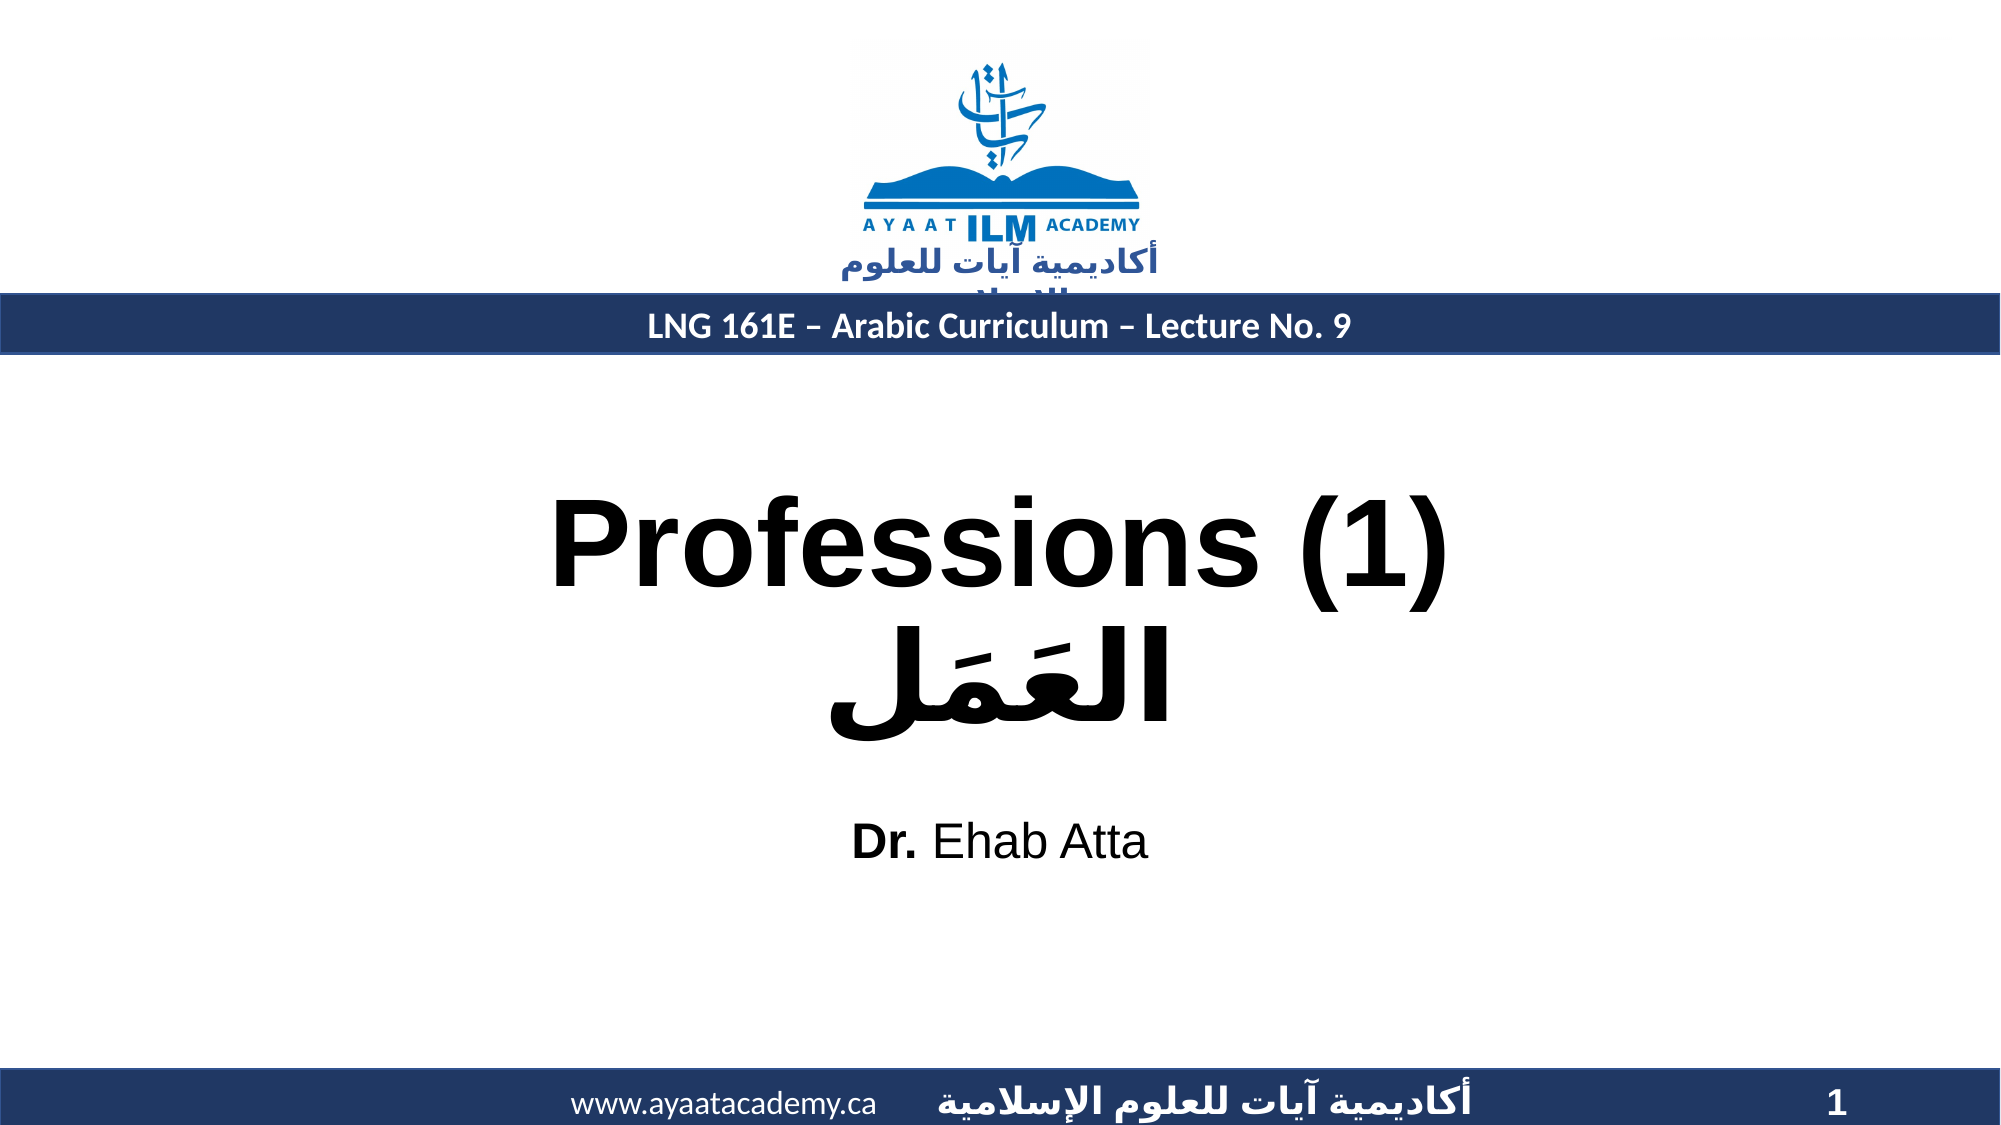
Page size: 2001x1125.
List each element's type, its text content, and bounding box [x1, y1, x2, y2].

subtitle Dr. Ehab Atta [249, 771, 1750, 1043]
title Professions (1) العَمَل [249, 364, 1750, 757]
picture [850, 39, 1150, 259]
slide_number 1 [1412, 1070, 1863, 1125]
